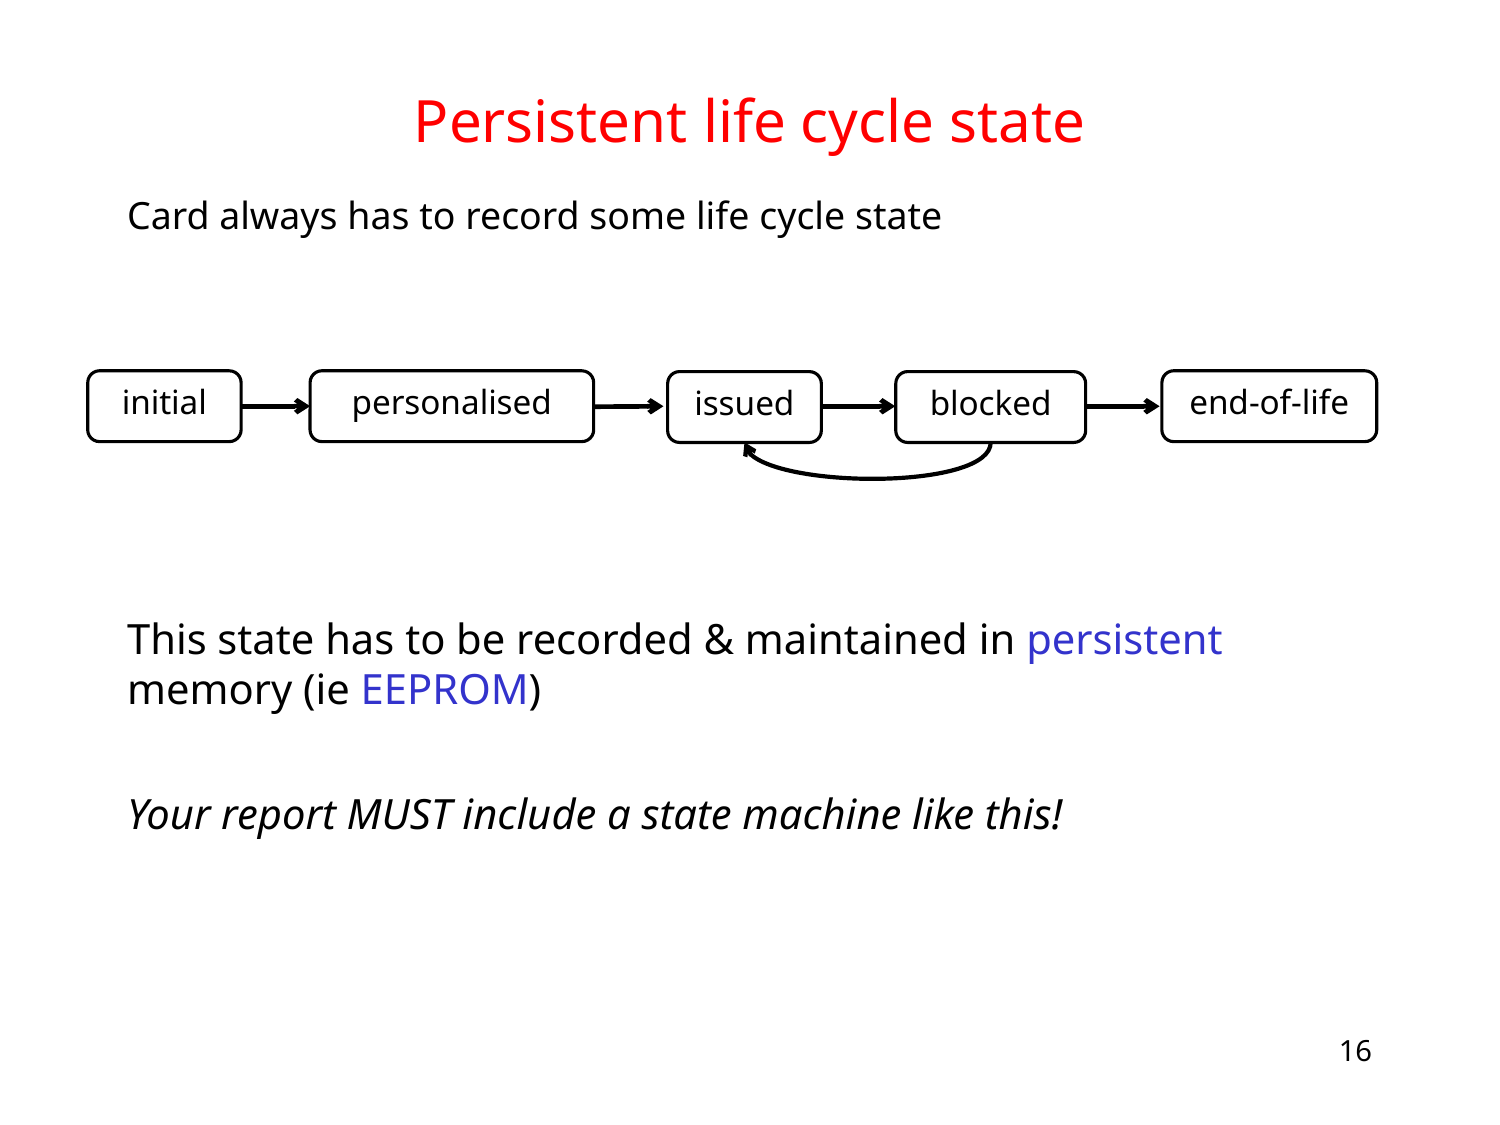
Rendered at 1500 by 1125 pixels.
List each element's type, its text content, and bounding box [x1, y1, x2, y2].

slide_number 16 [1074, 1024, 1388, 1100]
list Card always has to record some life cycle state This state has to be recorded & maintained in persistent memory (ie EEPROM) Your report MUST include a state machine like this! [112, 184, 1387, 955]
text_box initial [87, 370, 242, 442]
text_box personalised [310, 370, 594, 442]
title Persistent life cycle state [112, 54, 1387, 184]
text_box issued [667, 371, 822, 443]
text_box blocked [895, 371, 1086, 443]
text_box end-of-life [1161, 370, 1377, 442]
